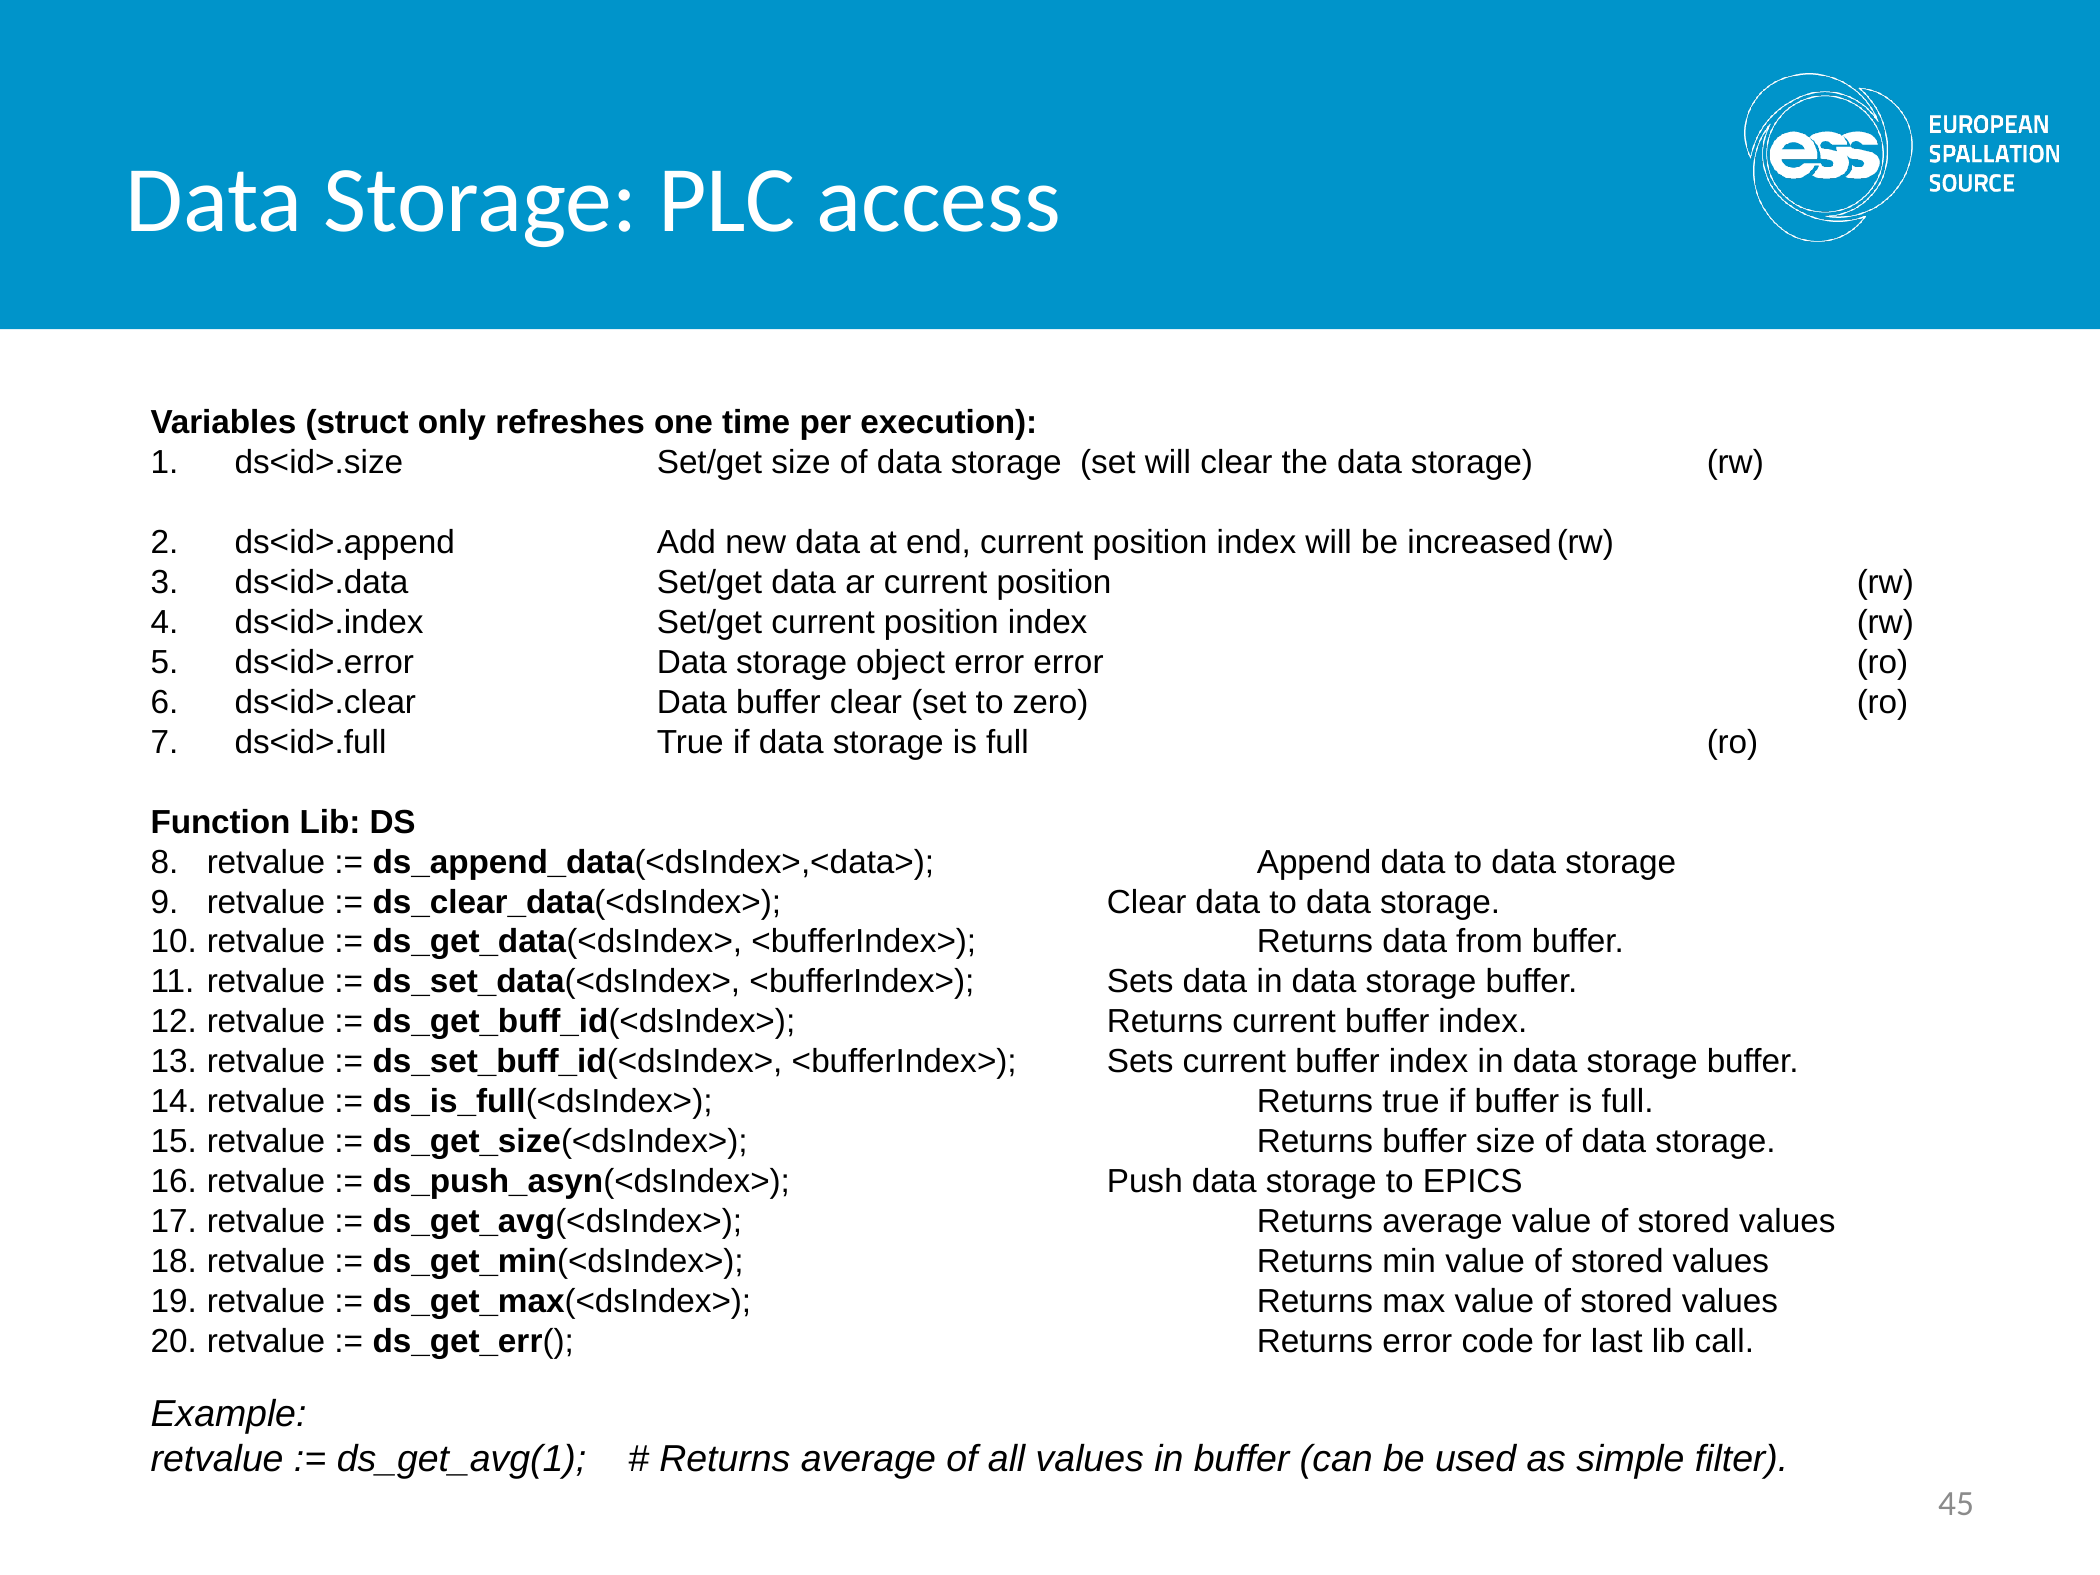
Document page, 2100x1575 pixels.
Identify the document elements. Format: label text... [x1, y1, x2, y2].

picture [1957, 145, 1969, 162]
picture [1770, 132, 1879, 178]
picture [2010, 145, 2021, 162]
text_box [104, 365, 1995, 1405]
picture [1975, 116, 1988, 133]
picture [2030, 145, 2043, 162]
picture [1976, 175, 1987, 191]
picture [1990, 175, 2000, 191]
picture [1944, 145, 1955, 162]
picture [1943, 175, 1956, 191]
picture [2019, 116, 2031, 132]
picture [2035, 116, 2047, 132]
text_box Variables (struct only refreshes one time per execution): ds<id>.size Set/get size of data storage (set will clear the data storage) (rw) ds<id>.append Add new data at end, current position index will be increased (rw) ds<id>.data Set/get data ar current position (rw) ds<id>.index Set/get current position index (rw) ds<id>.error Data storage object error error (ro) ds<id>.clear Data buffer clear (set to zero) (ro) ds<id>.full True if data storage is full (ro) Function Lib: DS retvalue := ds_append_data(<dsIndex>,<data>); Append data to data storage retvalue := ds_clear_data(<dsIndex>); Clear data to data storage. retvalue := ds_get_data(<dsIndex>, <bufferIndex>); Returns data from buffer. retvalue := ds_set_data(<dsIndex>, <bufferIndex>); Sets data in data storage buffer. retvalue := ds_get_buff_id(<dsIndex>); Returns current buffer index. retvalue := ds_set_buff_id(<dsIndex>, <bufferIndex>); Sets current buffer index in data storage buffer. retvalue := ds_is_full(<dsIndex>); Returns true if buffer is full. retvalue := ds_get_size(<dsIndex>); Returns buffer size of data storage. retvalue := ds_push_asyn(<dsIndex>); Push data storage to EPICS retvalue := ds_get_avg(<dsIndex>); Returns average value of stored values retvalue := ds_get_min(<dsIndex>); Returns min value of stored values retvalue := ds_get_max(<dsIndex>); Returns max value of stored values retvalue := ds_get_err(); Returns error code for last lib call. Example: retvalue := ds_get_avg(1); # Returns average of all values in buffer (can be used as simple filter). [129, 390, 2020, 1430]
picture [2052, 146, 2058, 162]
picture [2007, 116, 2016, 132]
picture [2004, 175, 2014, 191]
picture [1930, 145, 1940, 162]
picture [1931, 116, 1940, 132]
picture [1996, 145, 2008, 162]
picture [1959, 175, 1971, 191]
picture [1930, 175, 1940, 191]
picture [2047, 145, 2052, 162]
text_box Data Storage: PLC access [104, 63, 1745, 326]
picture [1985, 145, 1993, 162]
text_box 45 [1504, 1459, 1995, 1544]
picture [1960, 116, 1972, 132]
picture [1945, 116, 1956, 133]
picture [1992, 116, 2003, 132]
picture [1973, 145, 1981, 162]
